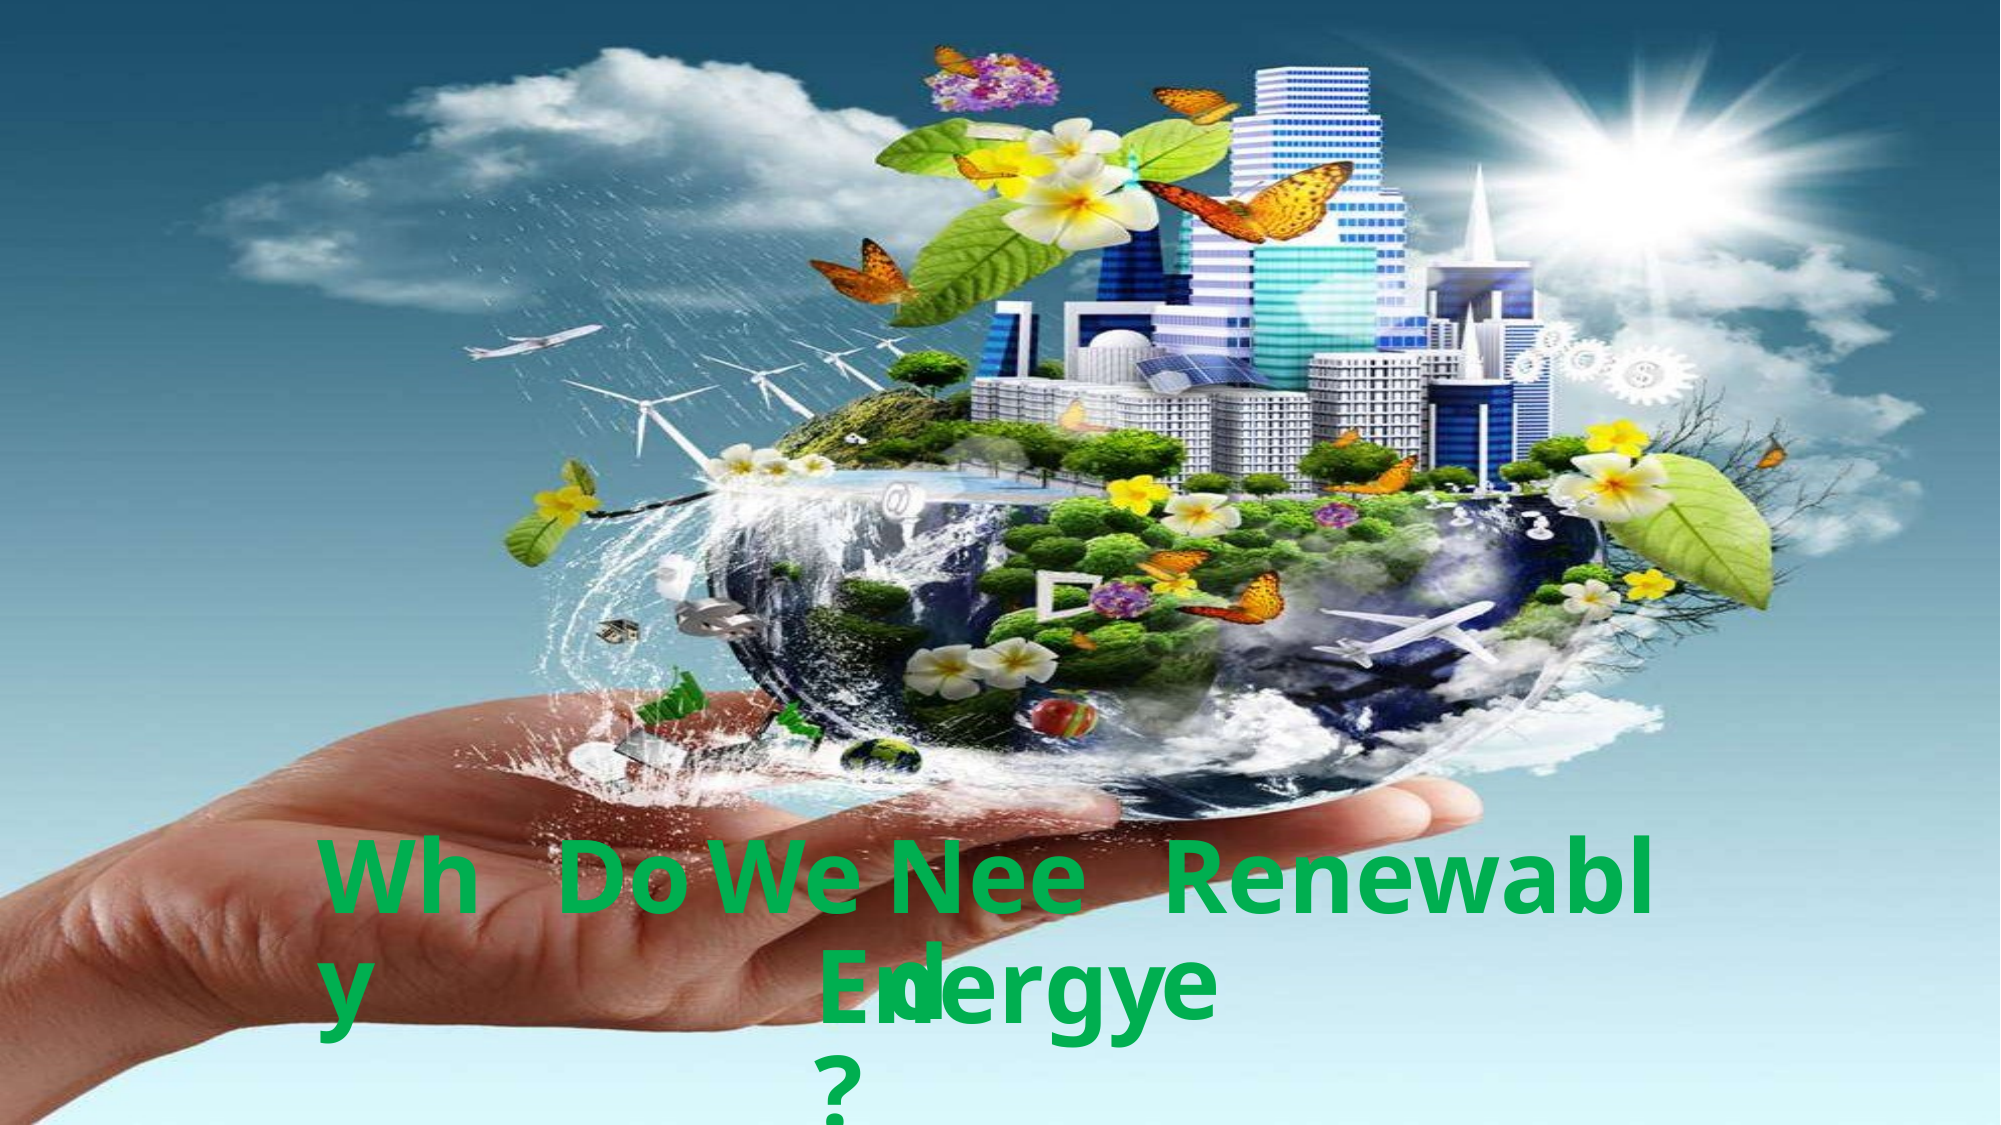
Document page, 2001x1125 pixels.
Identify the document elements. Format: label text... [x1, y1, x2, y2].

text_box Energy? [812, 932, 1203, 1039]
text_box Need [883, 822, 1147, 929]
text_box Why [315, 822, 541, 929]
text_box Do [551, 822, 695, 929]
text_box Renewable [1158, 822, 1700, 929]
text_box We [705, 822, 872, 929]
text_box [0, 0, 2000, 1125]
